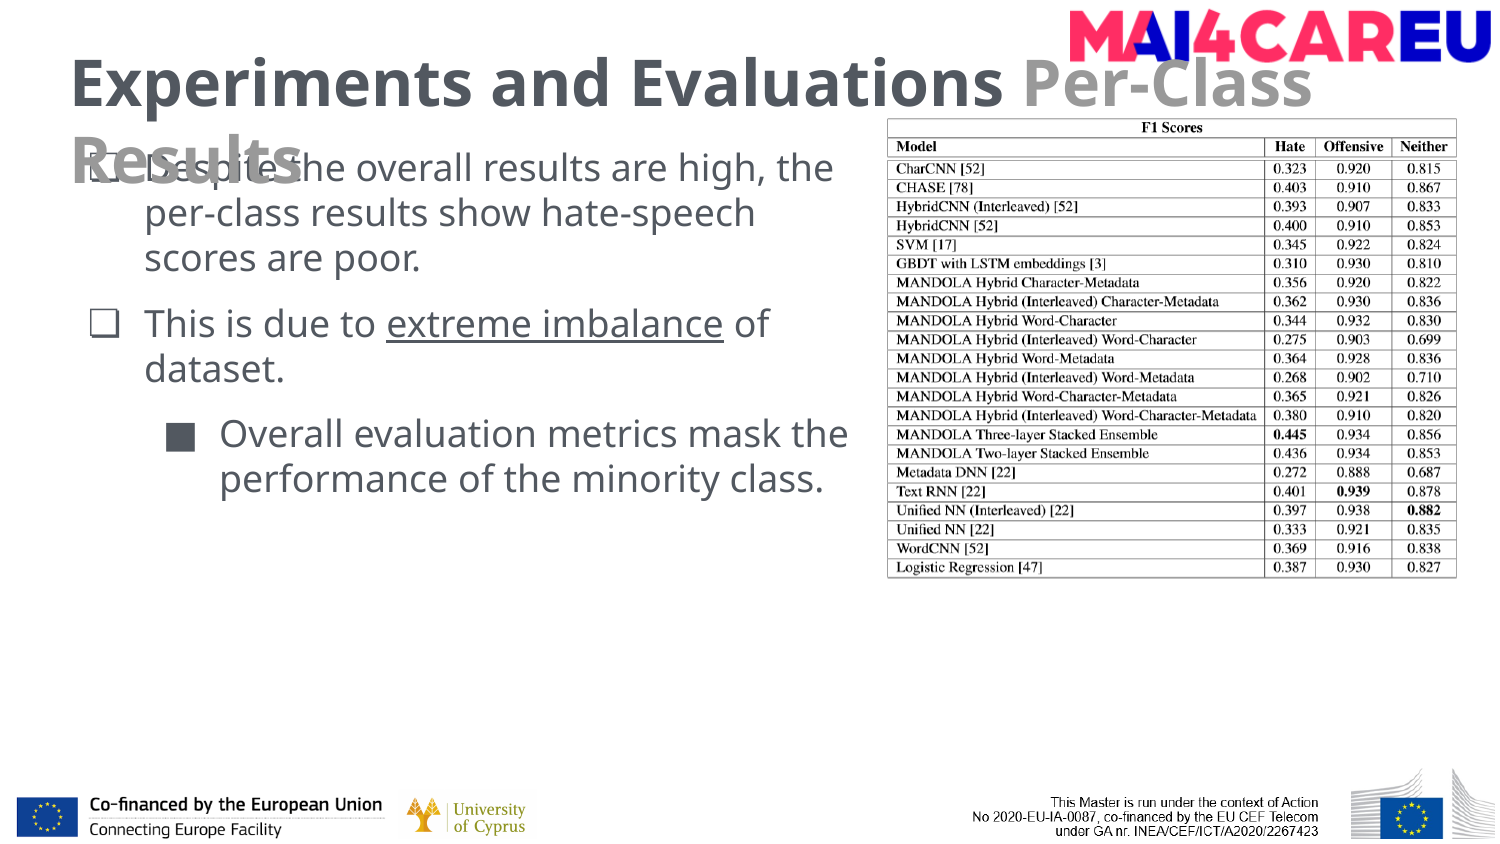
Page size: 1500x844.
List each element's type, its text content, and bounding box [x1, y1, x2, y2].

picture [1069, 0, 1497, 71]
picture [398, 789, 537, 839]
picture [11, 784, 394, 844]
title Experiments and Evaluations Per-Class Results [59, 32, 1487, 106]
list Despite the overall results are high, the per-class results show hate-speech scores are poor. This is due to extreme imbalance of dataset. Overall evaluation metrics mask the performance of the minority class. [59, 133, 885, 689]
picture [884, 115, 1460, 583]
picture [970, 765, 1500, 839]
